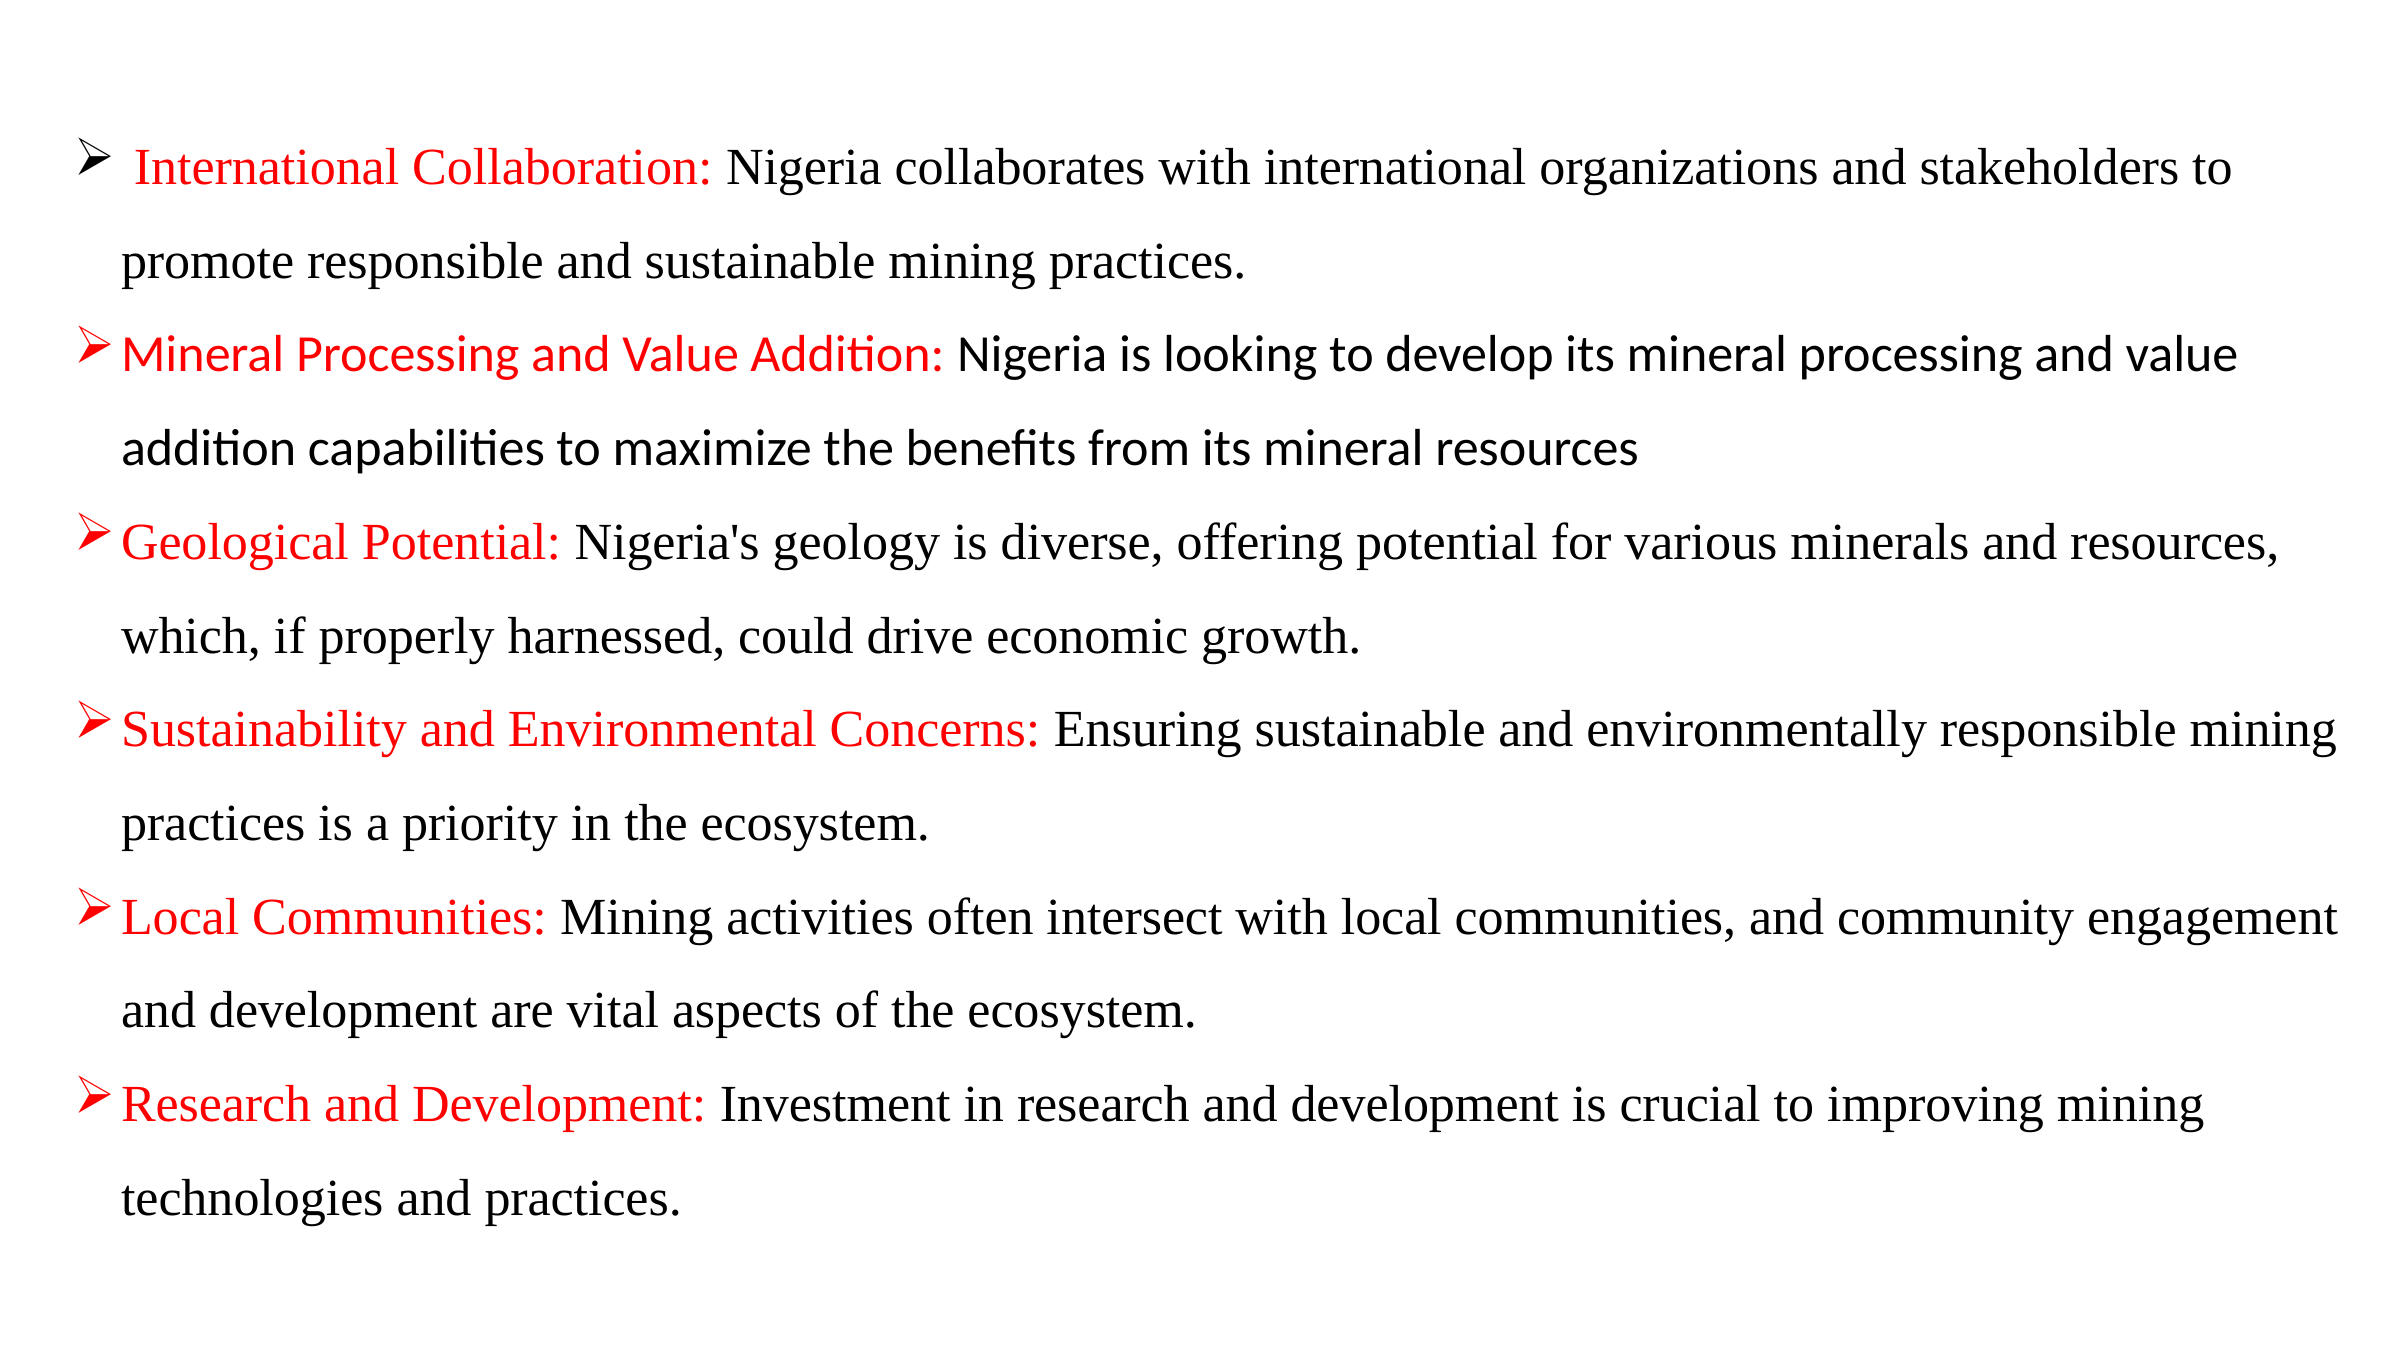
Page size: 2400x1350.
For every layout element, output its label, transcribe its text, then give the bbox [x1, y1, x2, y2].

text_box International Collaboration: Nigeria collaborates with international organizations and stakeholders to promote responsible and sustainable mining practices. Mineral Processing and Value Addition: Nigeria is looking to develop its mineral processing and value addition capabilities to maximize the benefits from its mineral resources Geological Potential: Nigeria's geology is diverse, offering potential for various minerals and resources, which, if properly harnessed, could drive economic growth. Sustainability and Environmental Concerns: Ensuring sustainable and environmentally responsible mining practices is a priority in the ecosystem. Local Communities: Mining activities often intersect with local communities, and community engagement and development are vital aspects of the ecosystem. Research and Development: Investment in research and development is crucial to improving mining technologies and practices. [59, 93, 2400, 1234]
